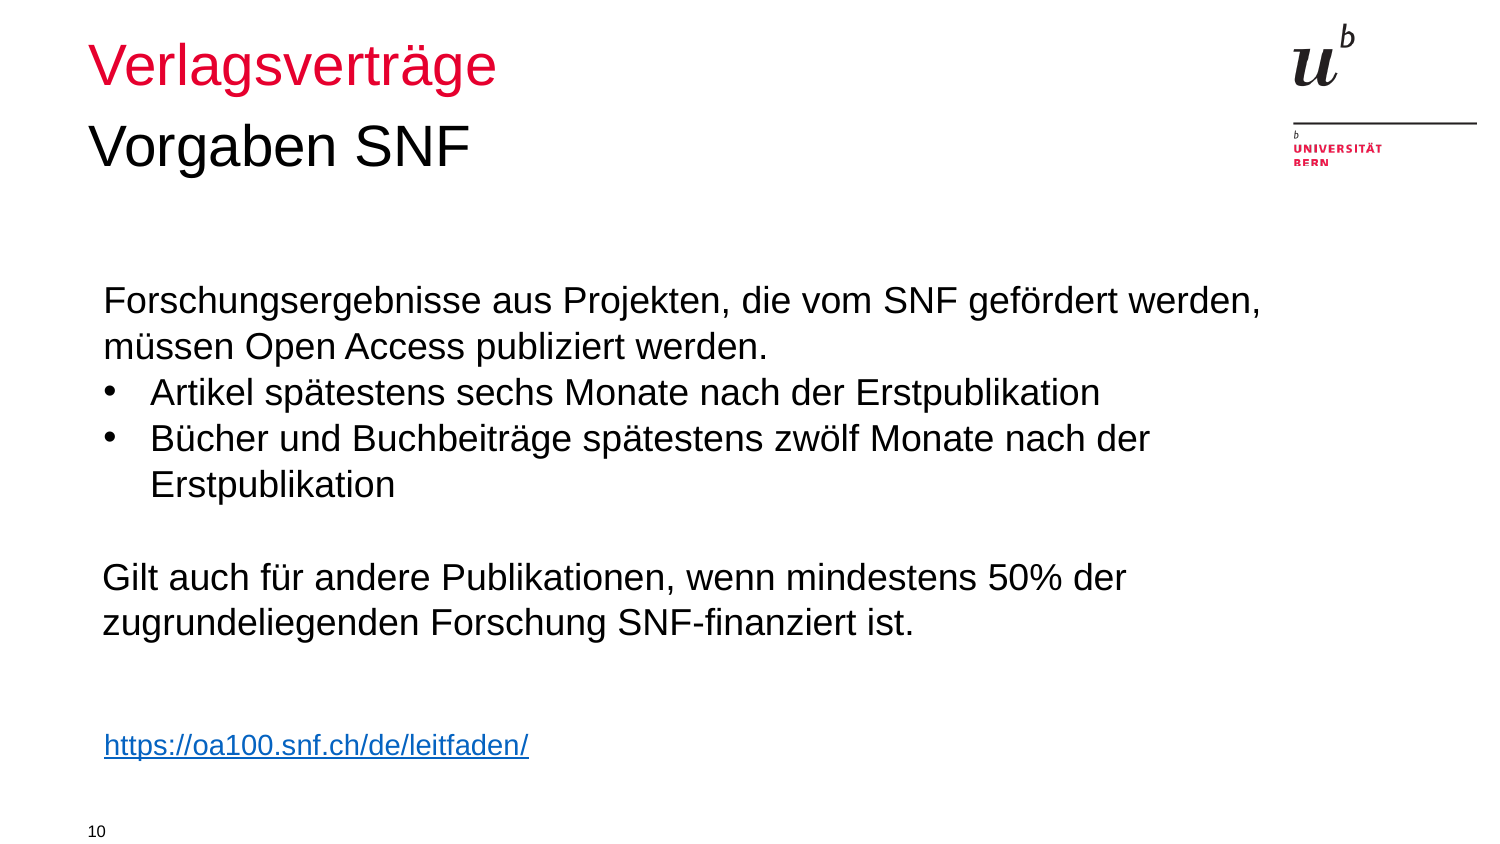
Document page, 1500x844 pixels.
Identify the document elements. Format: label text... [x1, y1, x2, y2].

text_box Forschungsergebnisse aus Projekten, die vom SNF gefördert werden, müssen Open Access publiziert werden. Artikel spätestens sechs Monate nach der Erstpublikation Bücher und Buchbeiträge spätestens zwölf Monate nach der Erstpublikation [88, 268, 1329, 513]
text_box Gilt auch für andere Publikationen, wenn mindestens 50% der zugrundeliegenden Forschung SNF-finanziert ist. [87, 545, 1458, 696]
list Vorgaben SNF [88, 111, 1241, 179]
title Verlagsverträge [88, 30, 1241, 98]
text_box https://oa100.snf.ch/de/leitfaden/ [89, 718, 1129, 769]
